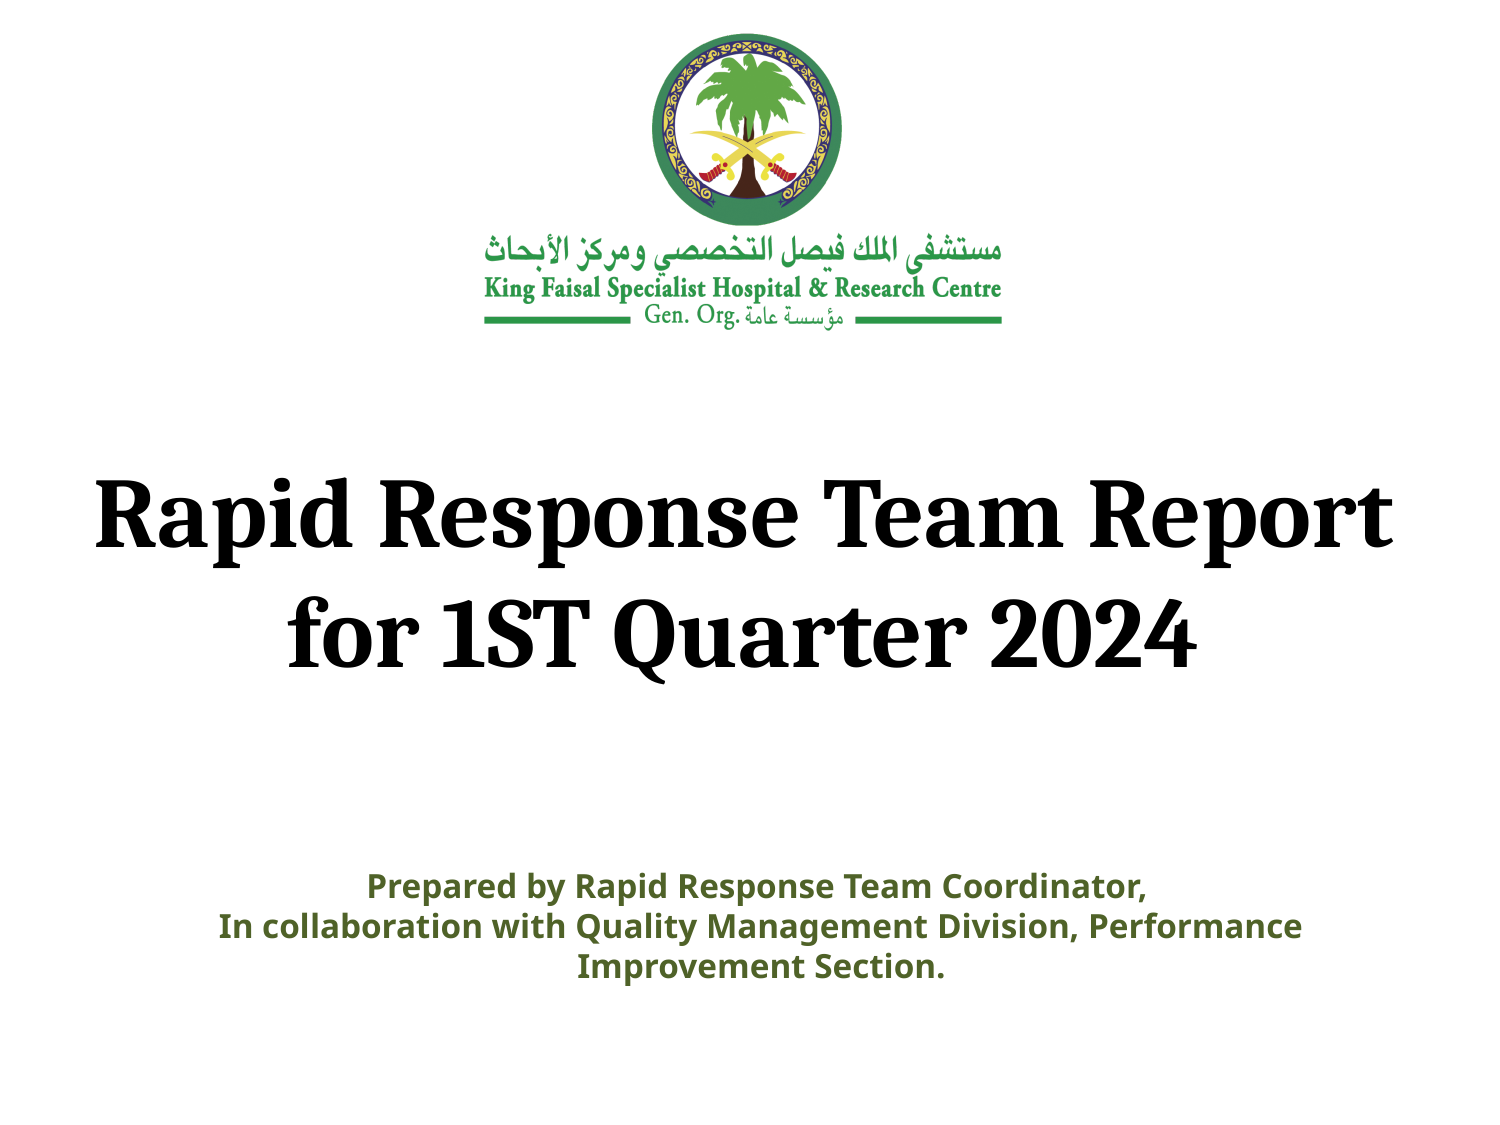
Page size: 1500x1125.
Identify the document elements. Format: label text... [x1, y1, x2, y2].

title Rapid Response Team Report for 1ST Quarter 2024 [23, 373, 1465, 761]
picture [466, 31, 1023, 334]
text_box Prepared by Rapid Response Team Coordinator, In collaboration with Quality Management Division, Performance Improvement Section. [112, 857, 1412, 993]
